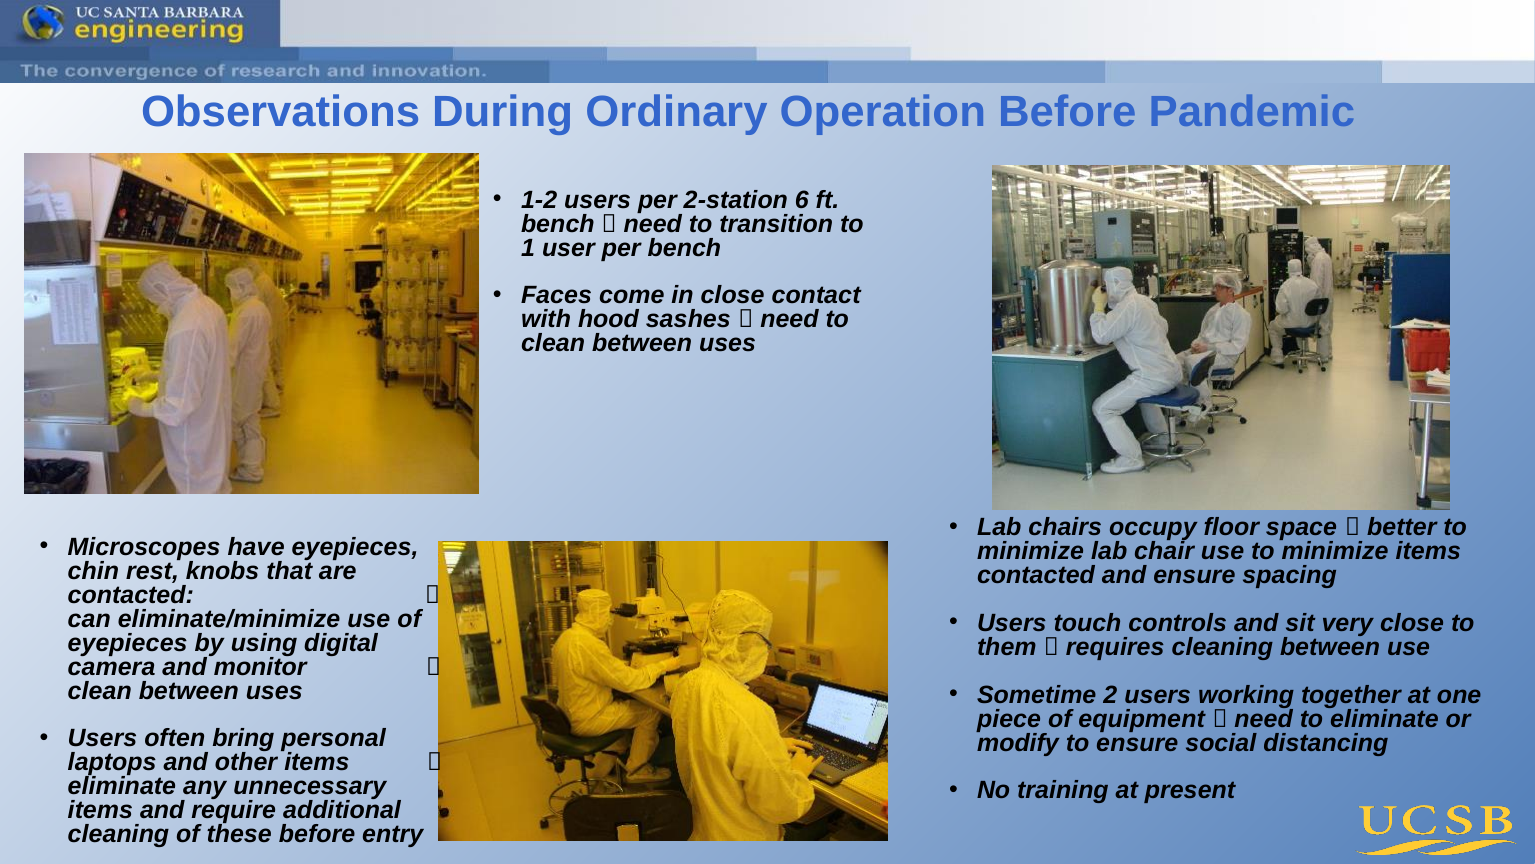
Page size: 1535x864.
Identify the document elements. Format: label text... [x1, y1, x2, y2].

picture [438, 541, 888, 841]
text_box Microscopes have eyepieces, chin rest, knobs that are contacted:  can eliminate/minimize use of eyepieces by using digital camera and monitor  clean between uses Users often bring personal laptops and other items  eliminate any unnecessary items and require additional cleaning of these before entry [24, 529, 463, 855]
picture [1355, 805, 1517, 855]
text_box Lab chairs occupy floor space  better to minimize lab chair use to minimize items contacted and ensure spacing Users touch controls and sit very close to them  requires cleaning between use Sometime 2 users working together at one piece of equipment  need to eliminate or modify to ensure social distancing No training at present [934, 509, 1508, 811]
text_box 1-2 users per 2-station 6 ft. bench  need to transition to 1 user per bench Faces come in close contact with hood sashes  need to clean between uses [482, 181, 891, 364]
picture [992, 165, 1451, 510]
picture [0, 0, 1535, 83]
picture [24, 153, 479, 494]
text_box Observations During Ordinary Operation Before Pandemic [67, 77, 1431, 154]
